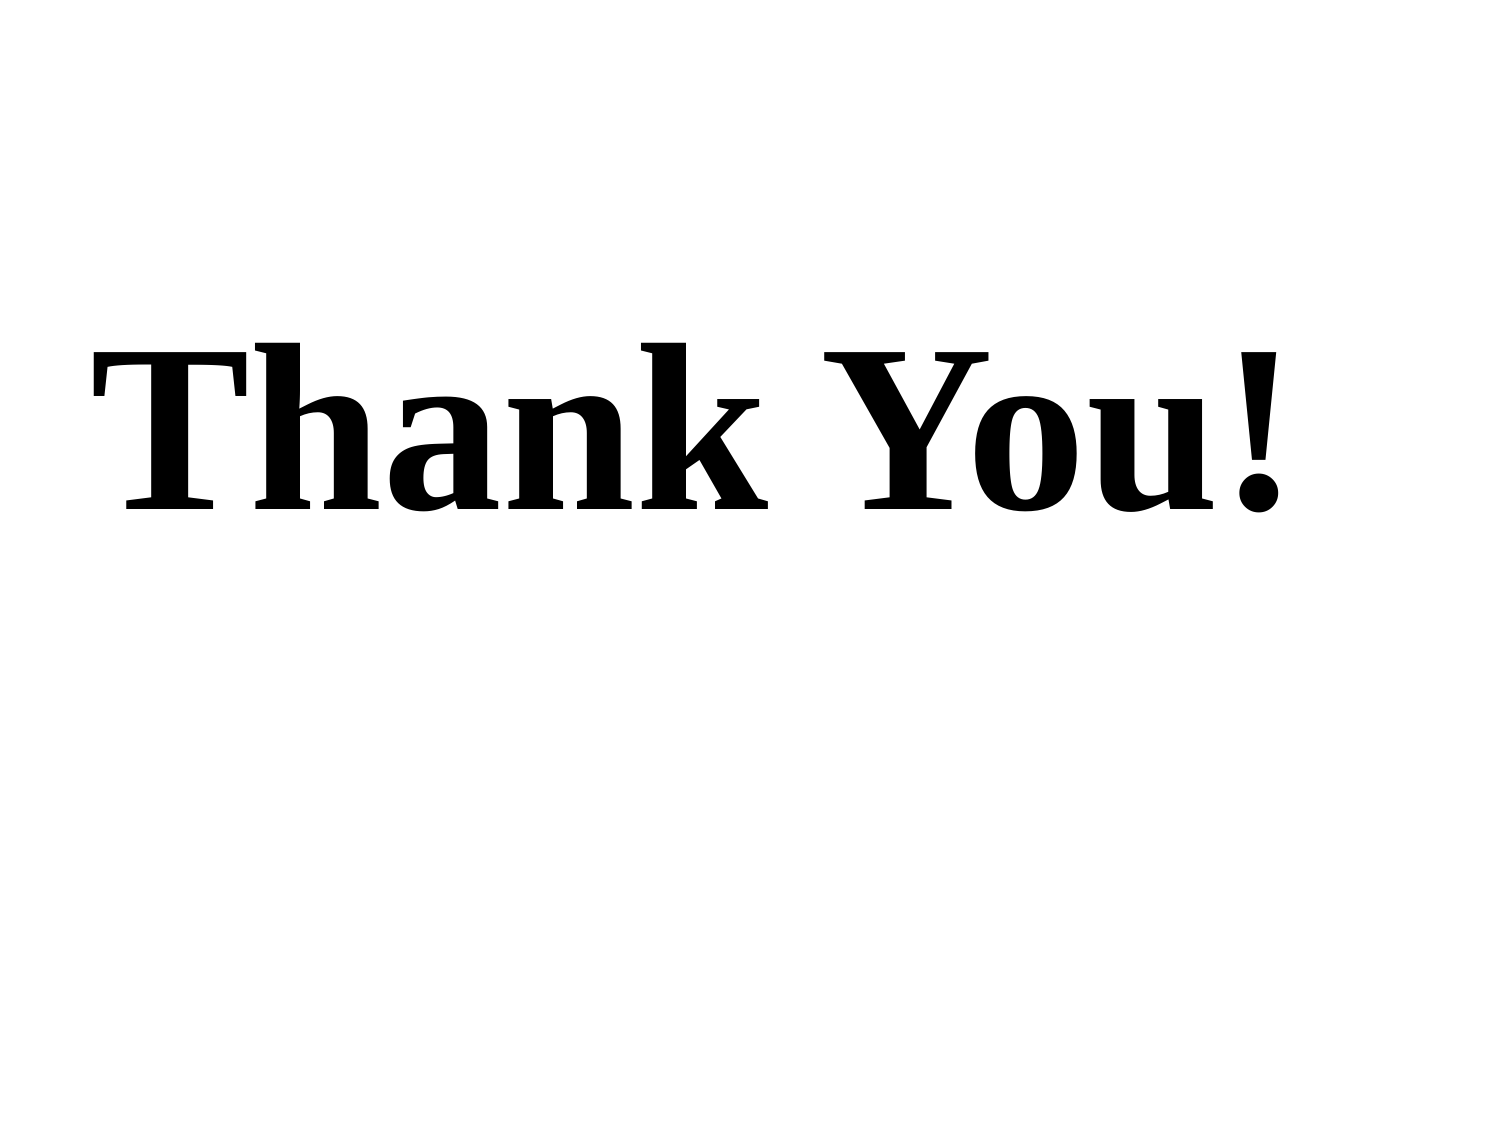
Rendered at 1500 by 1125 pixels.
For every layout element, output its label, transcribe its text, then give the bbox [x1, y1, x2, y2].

list Thank You! [75, 262, 1425, 1005]
